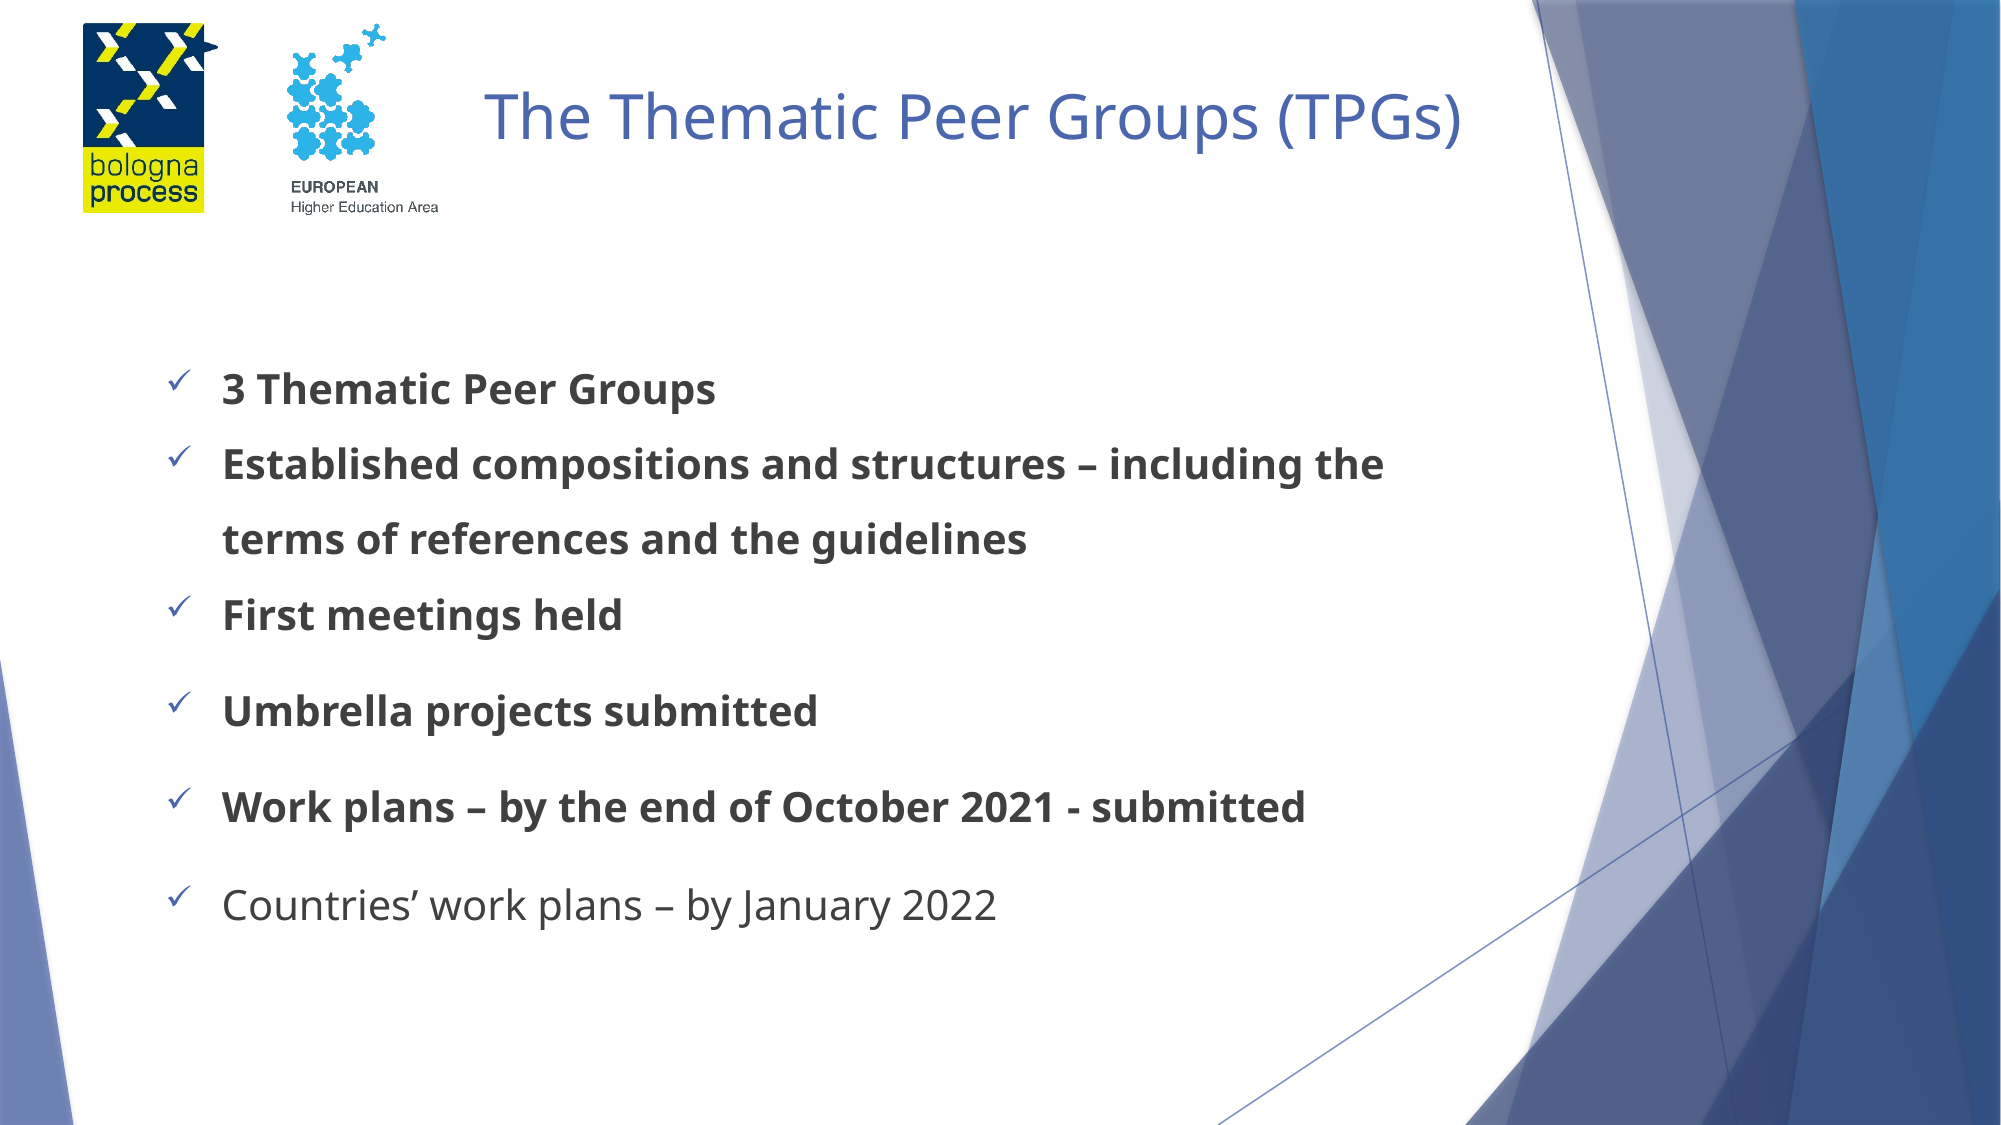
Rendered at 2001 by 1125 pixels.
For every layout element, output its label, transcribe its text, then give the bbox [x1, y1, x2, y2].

title The Thematic Peer Groups (TPGs) [469, 69, 1537, 294]
picture [286, 23, 438, 216]
text_box Countries’ work plans – by January 2022 [150, 846, 1030, 981]
list 3 Thematic Peer Groups Established compositions and structures – including the terms of references and the guidelines First meetings held Umbrella projects submitted Work plans – by the end of October 2021 - submitted [150, 330, 1460, 1125]
picture [83, 23, 219, 214]
